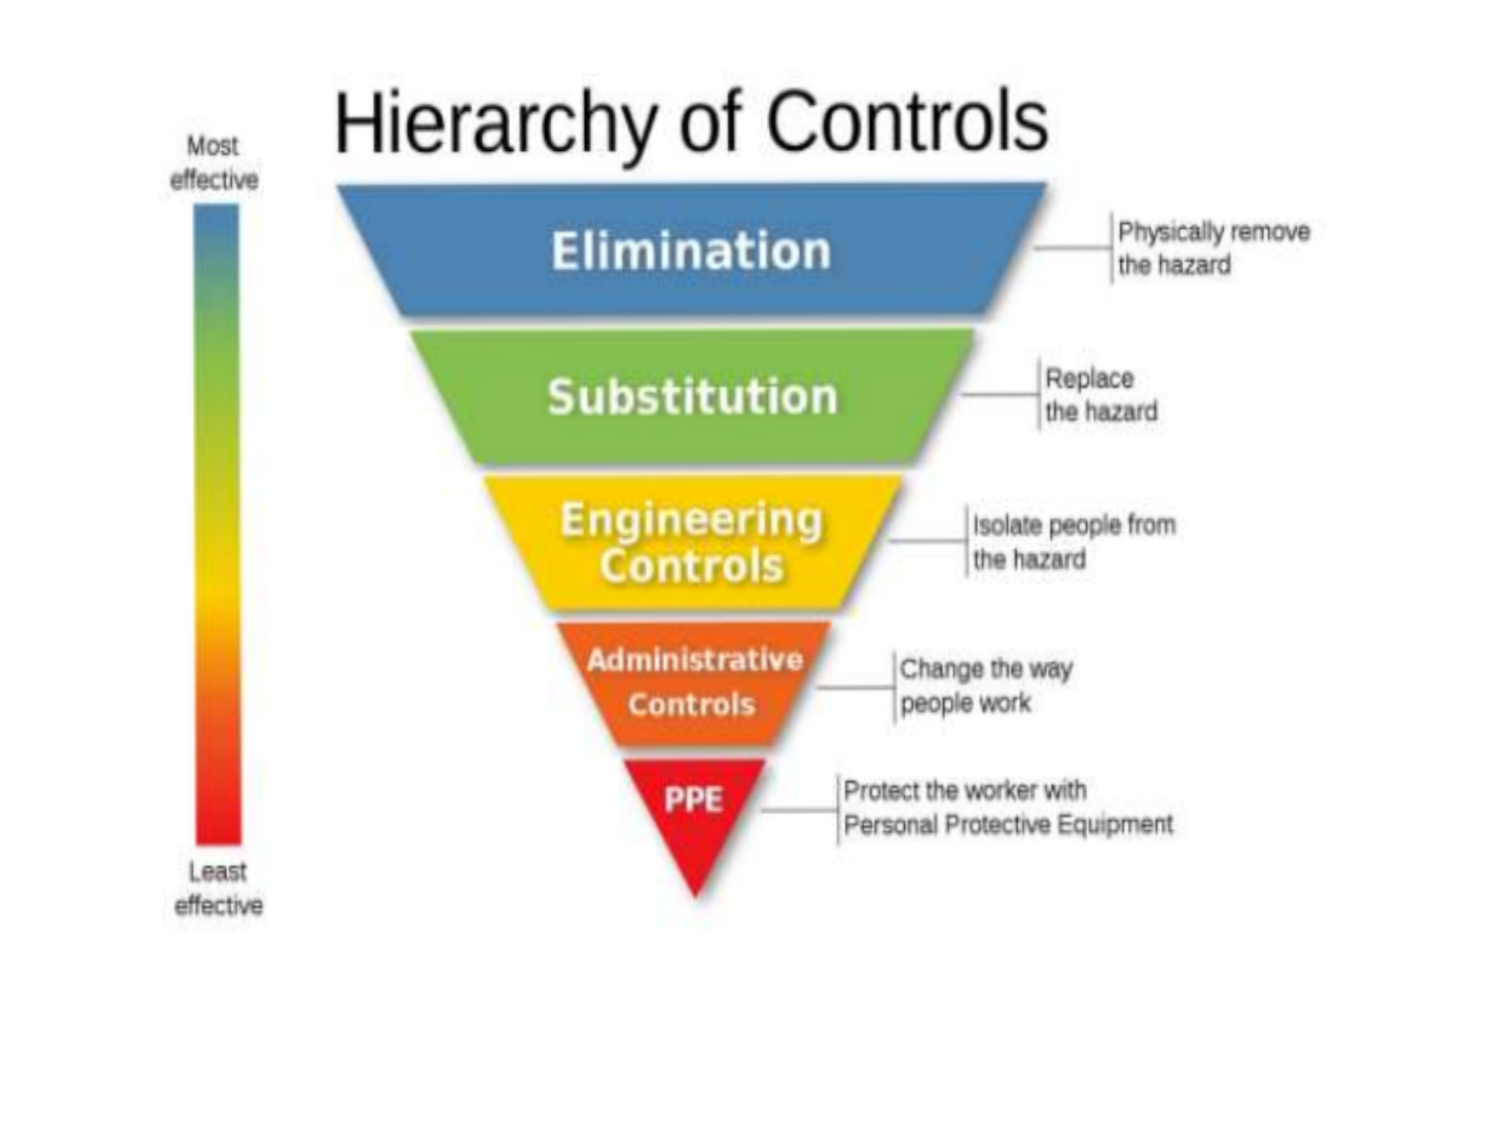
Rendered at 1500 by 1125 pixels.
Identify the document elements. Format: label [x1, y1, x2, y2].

picture [0, 39, 1500, 1015]
